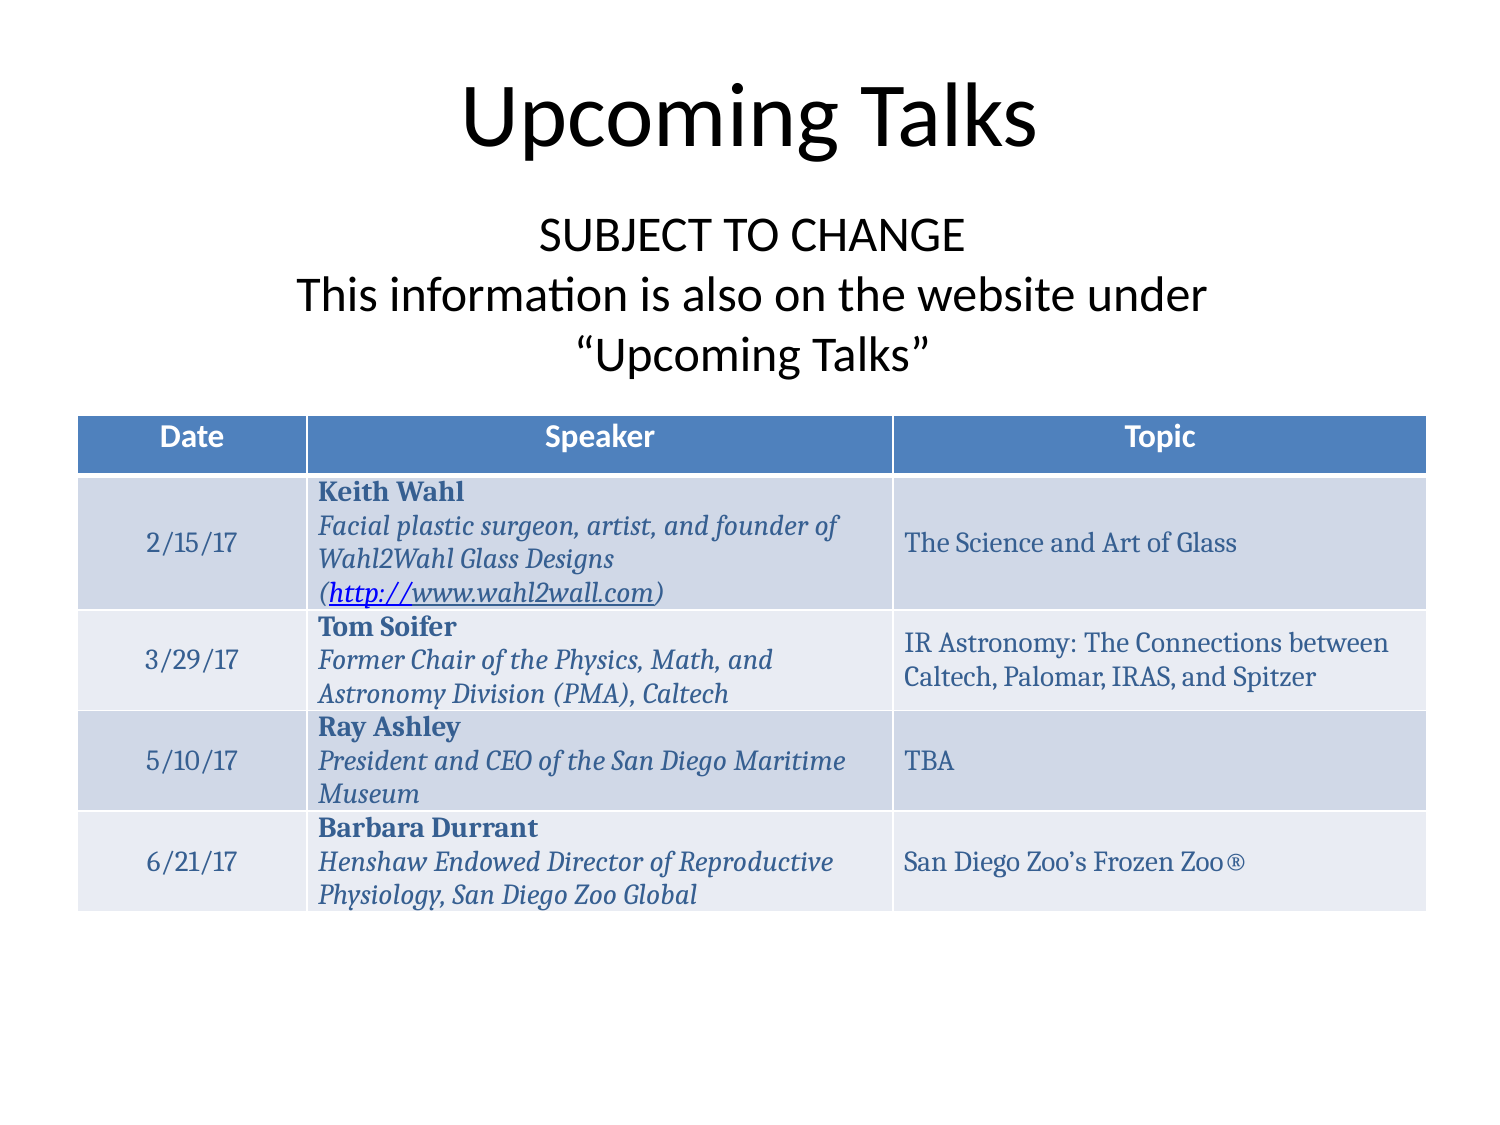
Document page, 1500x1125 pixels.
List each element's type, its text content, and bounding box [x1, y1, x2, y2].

text_box SUBJECT TO CHANGE This information is also on the website under “Upcoming Talks” [77, 193, 1428, 389]
table_cell Keith Wahl Facial plastic surgeon, artist, and founder of Wahl2Wahl Glass Designs (http://www.wahl2wall.com) [308, 478, 892, 609]
table_header Speaker [308, 416, 892, 473]
table_cell Barbara Durrant Henshaw Endowed Director of Reproductive Physiology, San Diego Zoo Global [308, 812, 892, 911]
table_cell Tom Soifer Former Chair of the Physics, Math, and Astronomy Division (PMA), Caltech [308, 611, 892, 710]
table_cell IR Astronomy: The Connections between Caltech, Palomar, IRAS, and Spitzer [894, 611, 1426, 710]
table_header Date [78, 416, 306, 473]
table_cell 3/29/17 [78, 611, 306, 710]
table_header Topic [894, 416, 1426, 473]
table_cell San Diego Zoo’s Frozen Zoo® [894, 812, 1426, 911]
table_cell The Science and Art of Glass [894, 478, 1426, 609]
table_cell 6/21/17 [78, 812, 306, 911]
table_cell TBA [894, 711, 1426, 810]
title Upcoming Talks [0, 15, 1500, 204]
table_cell 2/15/17 [78, 478, 306, 609]
table_cell 5/10/17 [78, 711, 306, 810]
table_cell Ray Ashley President and CEO of the San Diego Maritime Museum [308, 711, 892, 810]
